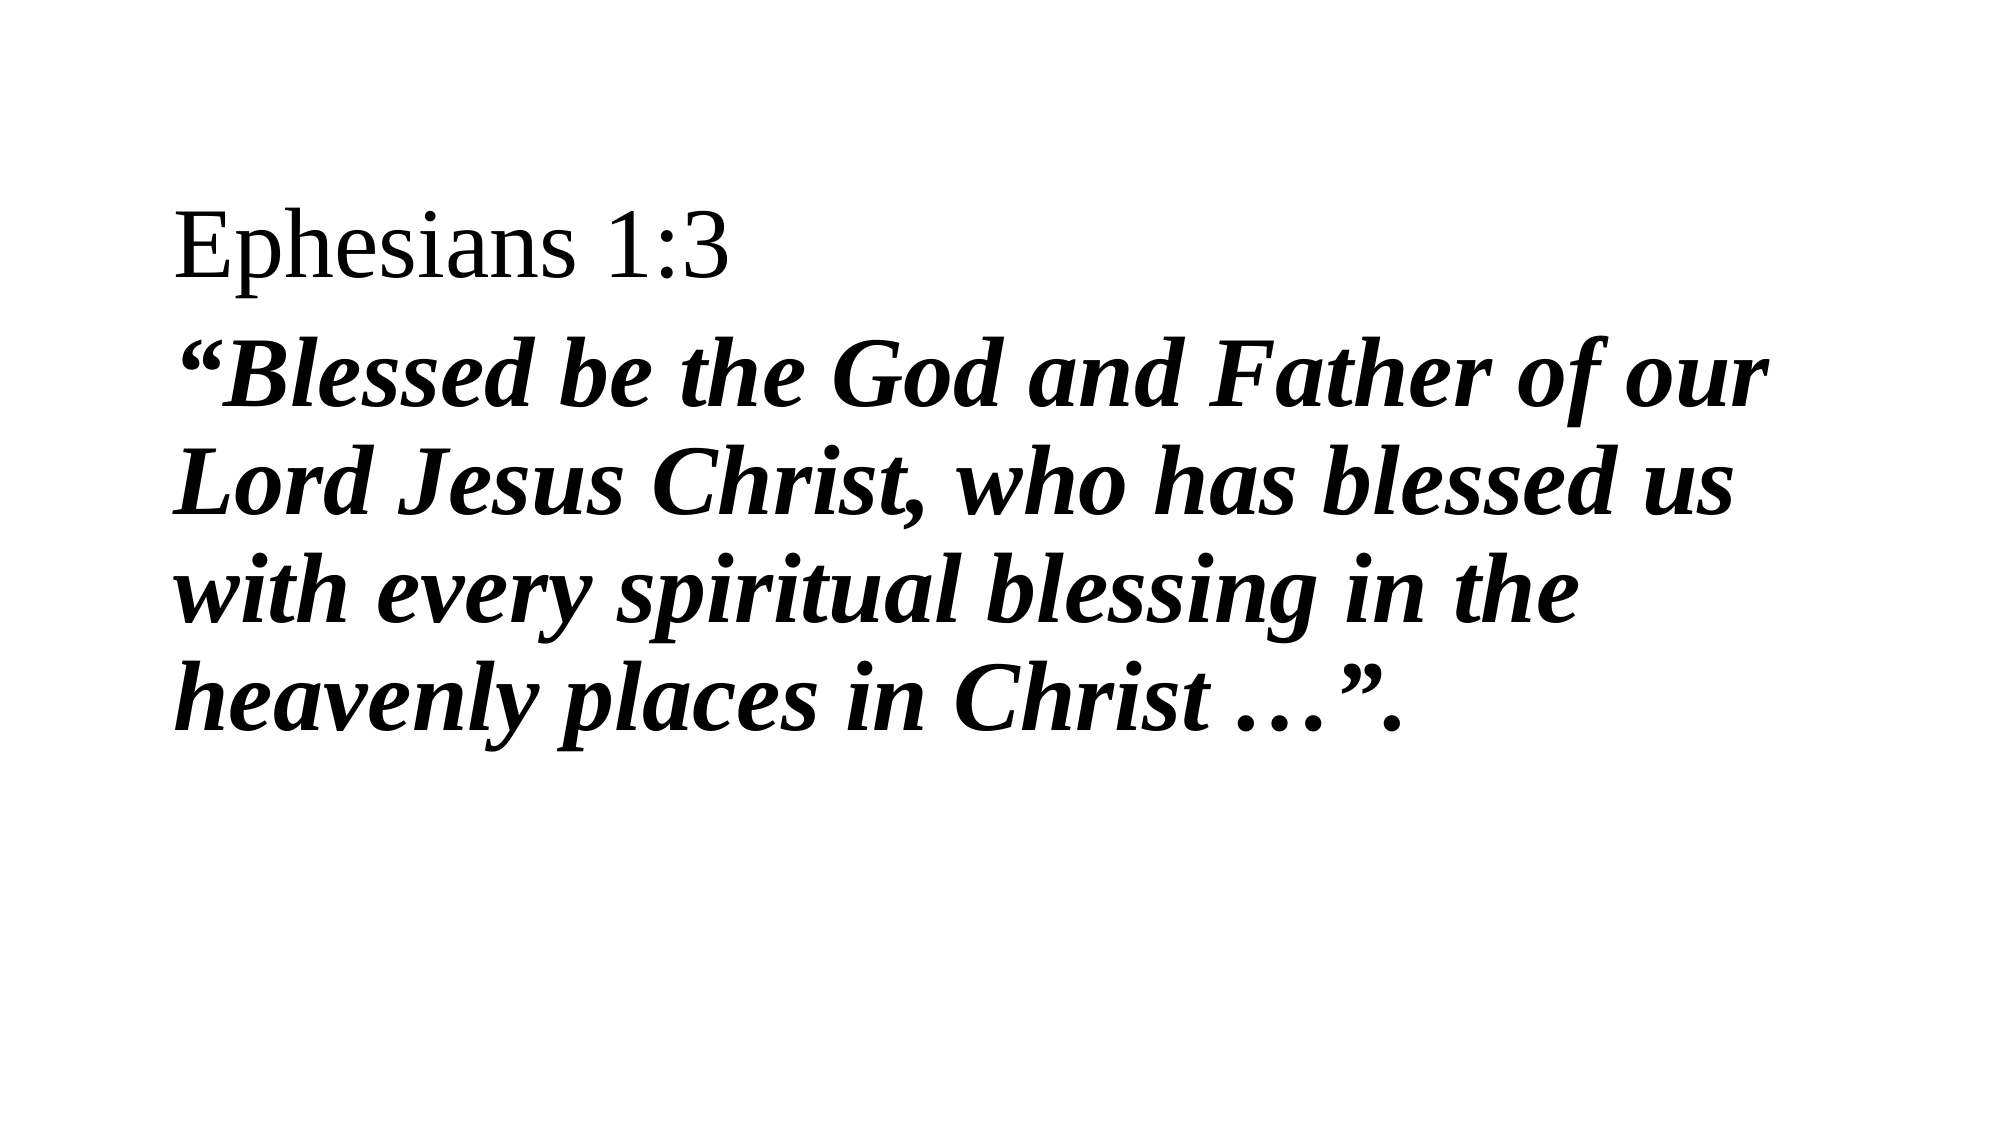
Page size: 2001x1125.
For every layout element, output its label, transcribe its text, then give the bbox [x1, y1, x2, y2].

list Ephesians 1:3 “Blessed be the God and Father of our Lord Jesus Christ, who has blessed us with every spiritual blessing in the heavenly places in Christ …”. [158, 43, 1842, 1082]
